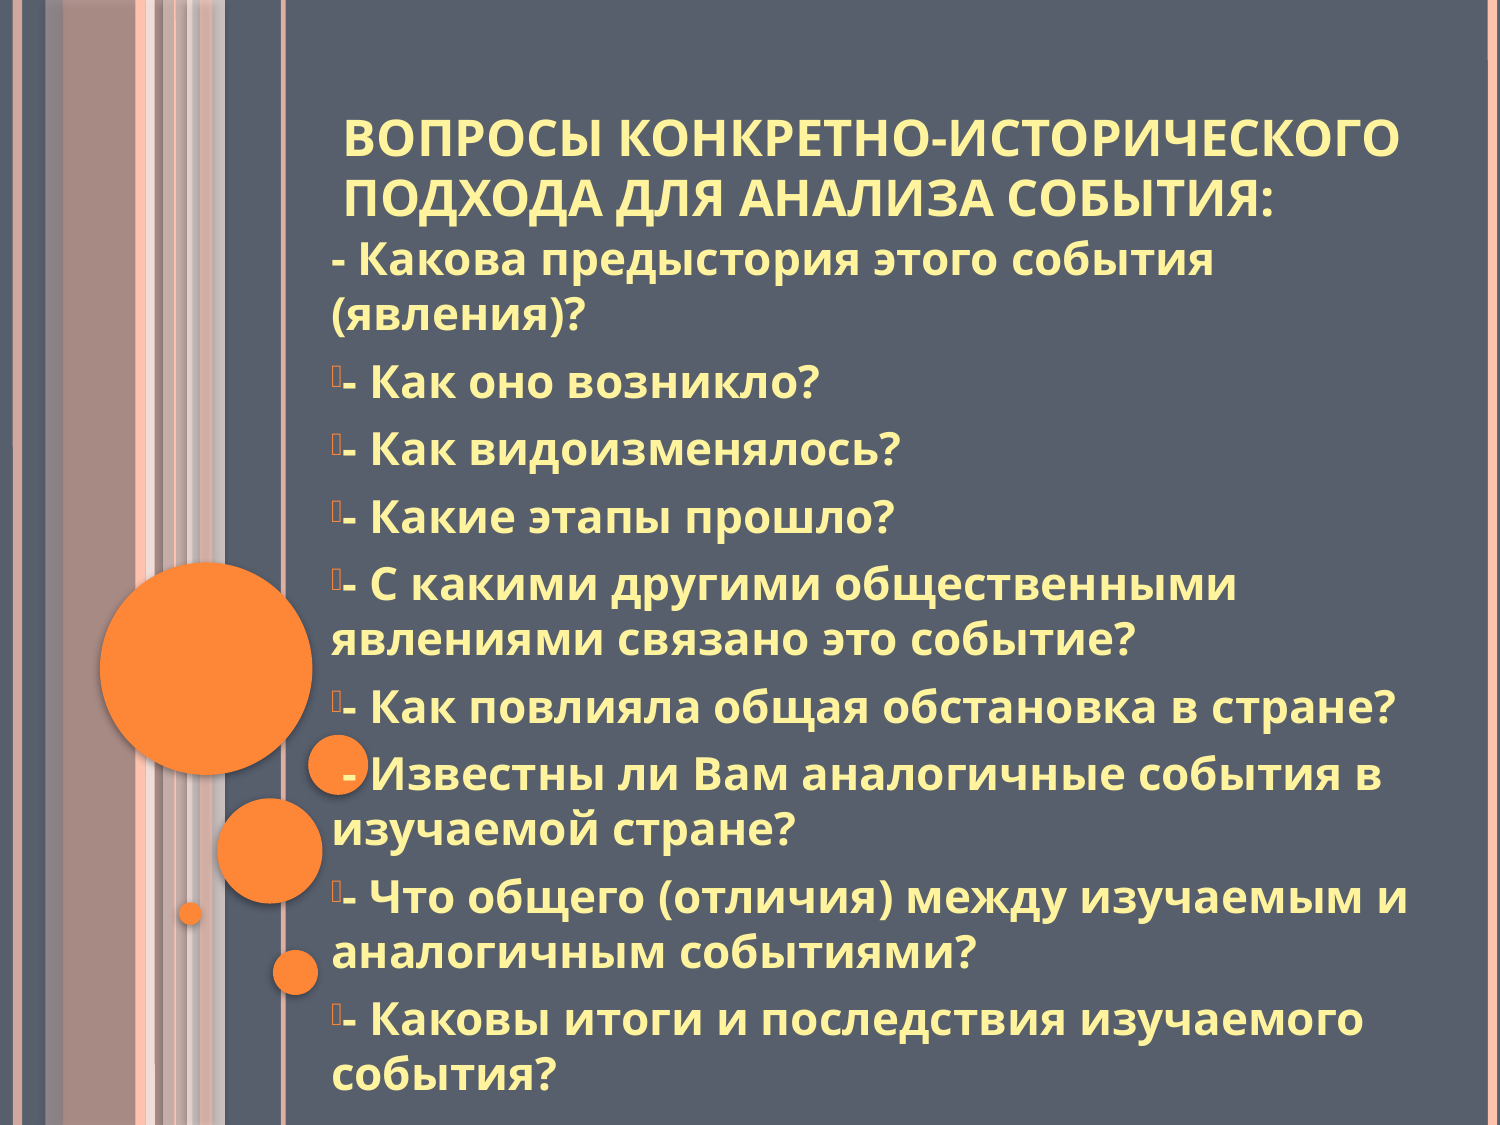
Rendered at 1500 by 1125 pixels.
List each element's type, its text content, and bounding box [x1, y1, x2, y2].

title Вопросы конкретно-исторического подхода для анализа события: [328, 46, 1442, 222]
list - Какова предыстория этого события (явления)? - Как оно возникло? - Как видоизменялось? - Какие этапы прошло? - С какими другими общественными явлениями связано это событие? - Как повлияла общая обстановка в стране? - Известны ли Вам аналогичные события в изучаемой стране? - Что общего (отличия) между изучаемым и аналогичным событиями? - Каковы итоги и последствия изучаемого события? [316, 222, 1465, 1067]
